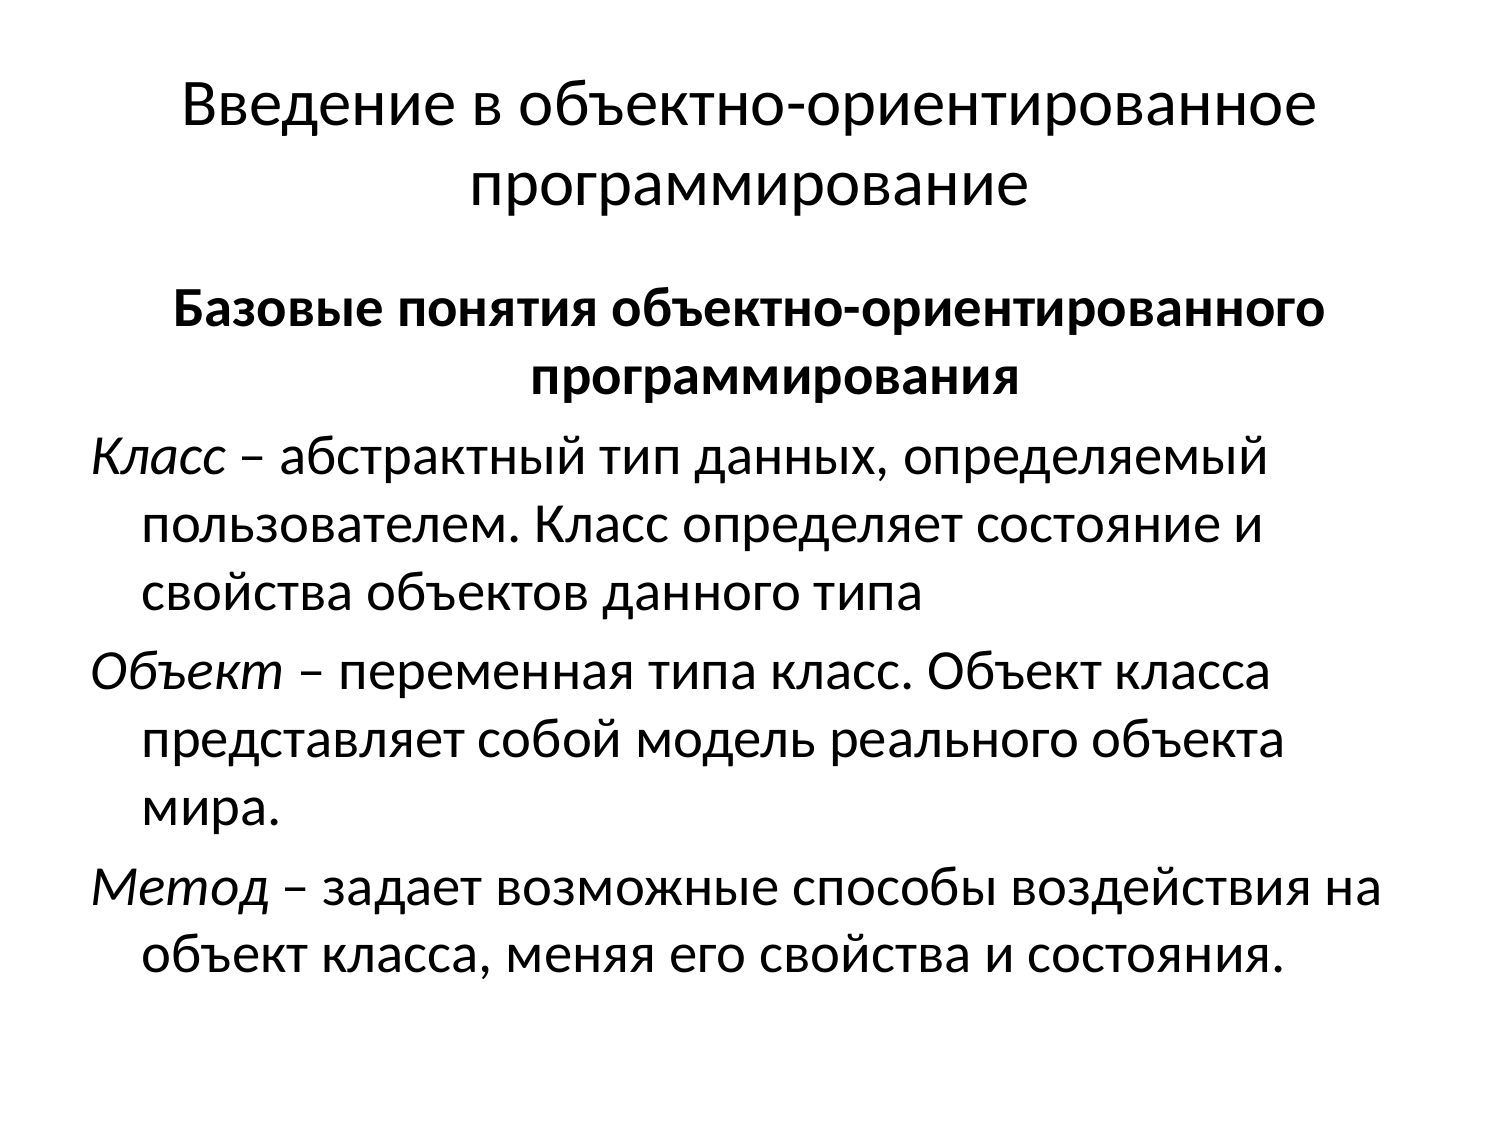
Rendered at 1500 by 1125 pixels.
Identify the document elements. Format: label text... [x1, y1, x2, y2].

title Введение в объектно-ориентированное программирование [75, 45, 1425, 233]
list Базовые понятия объектно-ориентированного программирования Класс – абстрактный тип данных, определяемый пользователем. Класс определяет состояние и свойства объектов данного типа Объект – переменная типа класс. Объект класса представляет собой модель реального объекта мира. Метод – задает возможные способы воздействия на объект класса, меняя его свойства и состояния. [75, 262, 1425, 1005]
